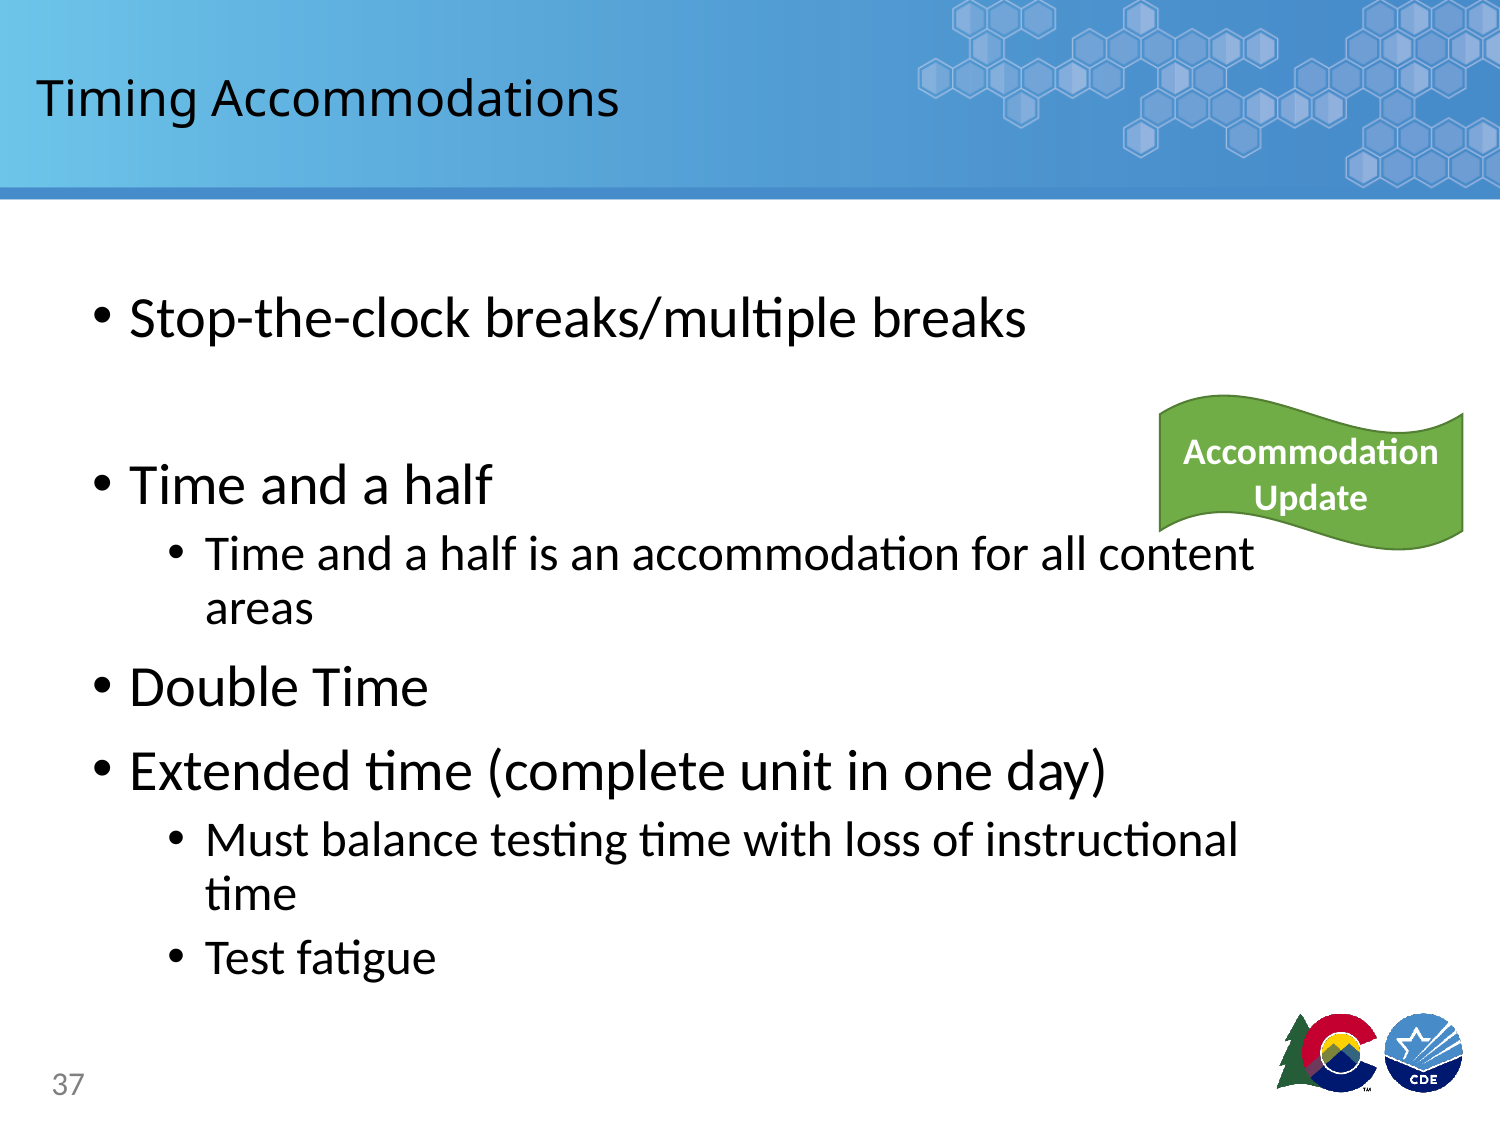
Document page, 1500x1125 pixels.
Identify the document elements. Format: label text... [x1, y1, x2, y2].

picture [0, 0, 1500, 200]
title Timing Accommodations [36, 51, 1463, 149]
slide_number 37 [36, 1054, 375, 1115]
text_box Accommodation Update [1158, 394, 1464, 551]
text_box Stop-the-clock breaks/multiple breaks Time and a half Time and a half is an accommodation for all content areas Double Time Extended time (complete unit in one day) Must balance testing time with loss of instructional time Test fatigue [77, 279, 1342, 1005]
picture [1275, 1012, 1463, 1093]
